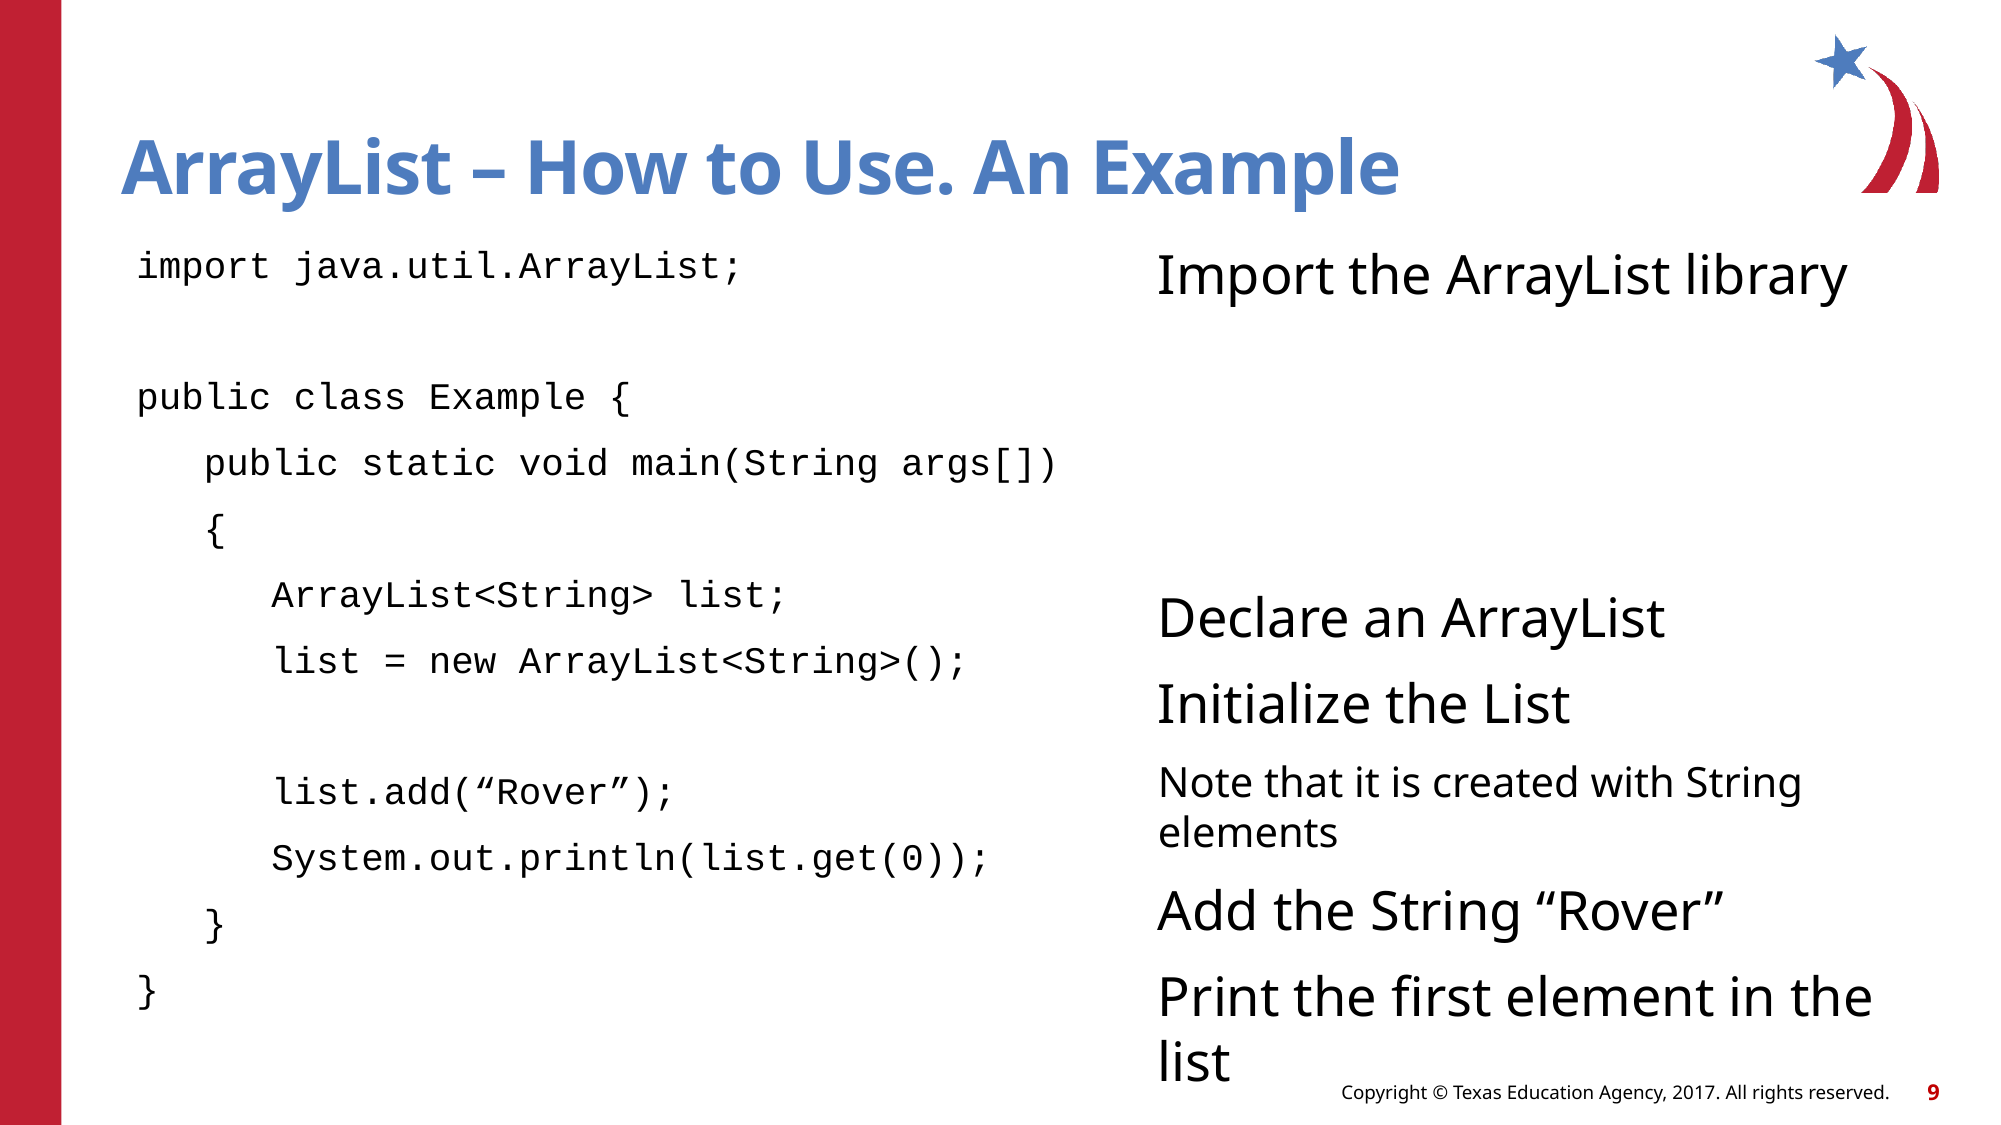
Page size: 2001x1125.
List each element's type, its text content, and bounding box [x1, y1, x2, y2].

picture [1814, 34, 1939, 193]
list Import the ArrayList library Declare an ArrayList Initialize the List Note that it is created with String elements Add the String “Rover” Print the first element in the list [1142, 233, 1977, 1006]
list import java.util.ArrayList; public class Example { public static void main(String args[]) { ArrayList<String> list; list = new ArrayList<String>(); list.add(“Rover”); System.out.println(list.get(0)); } } [121, 233, 1300, 1010]
title ArrayList – How to Use. An Example [121, 66, 1772, 211]
